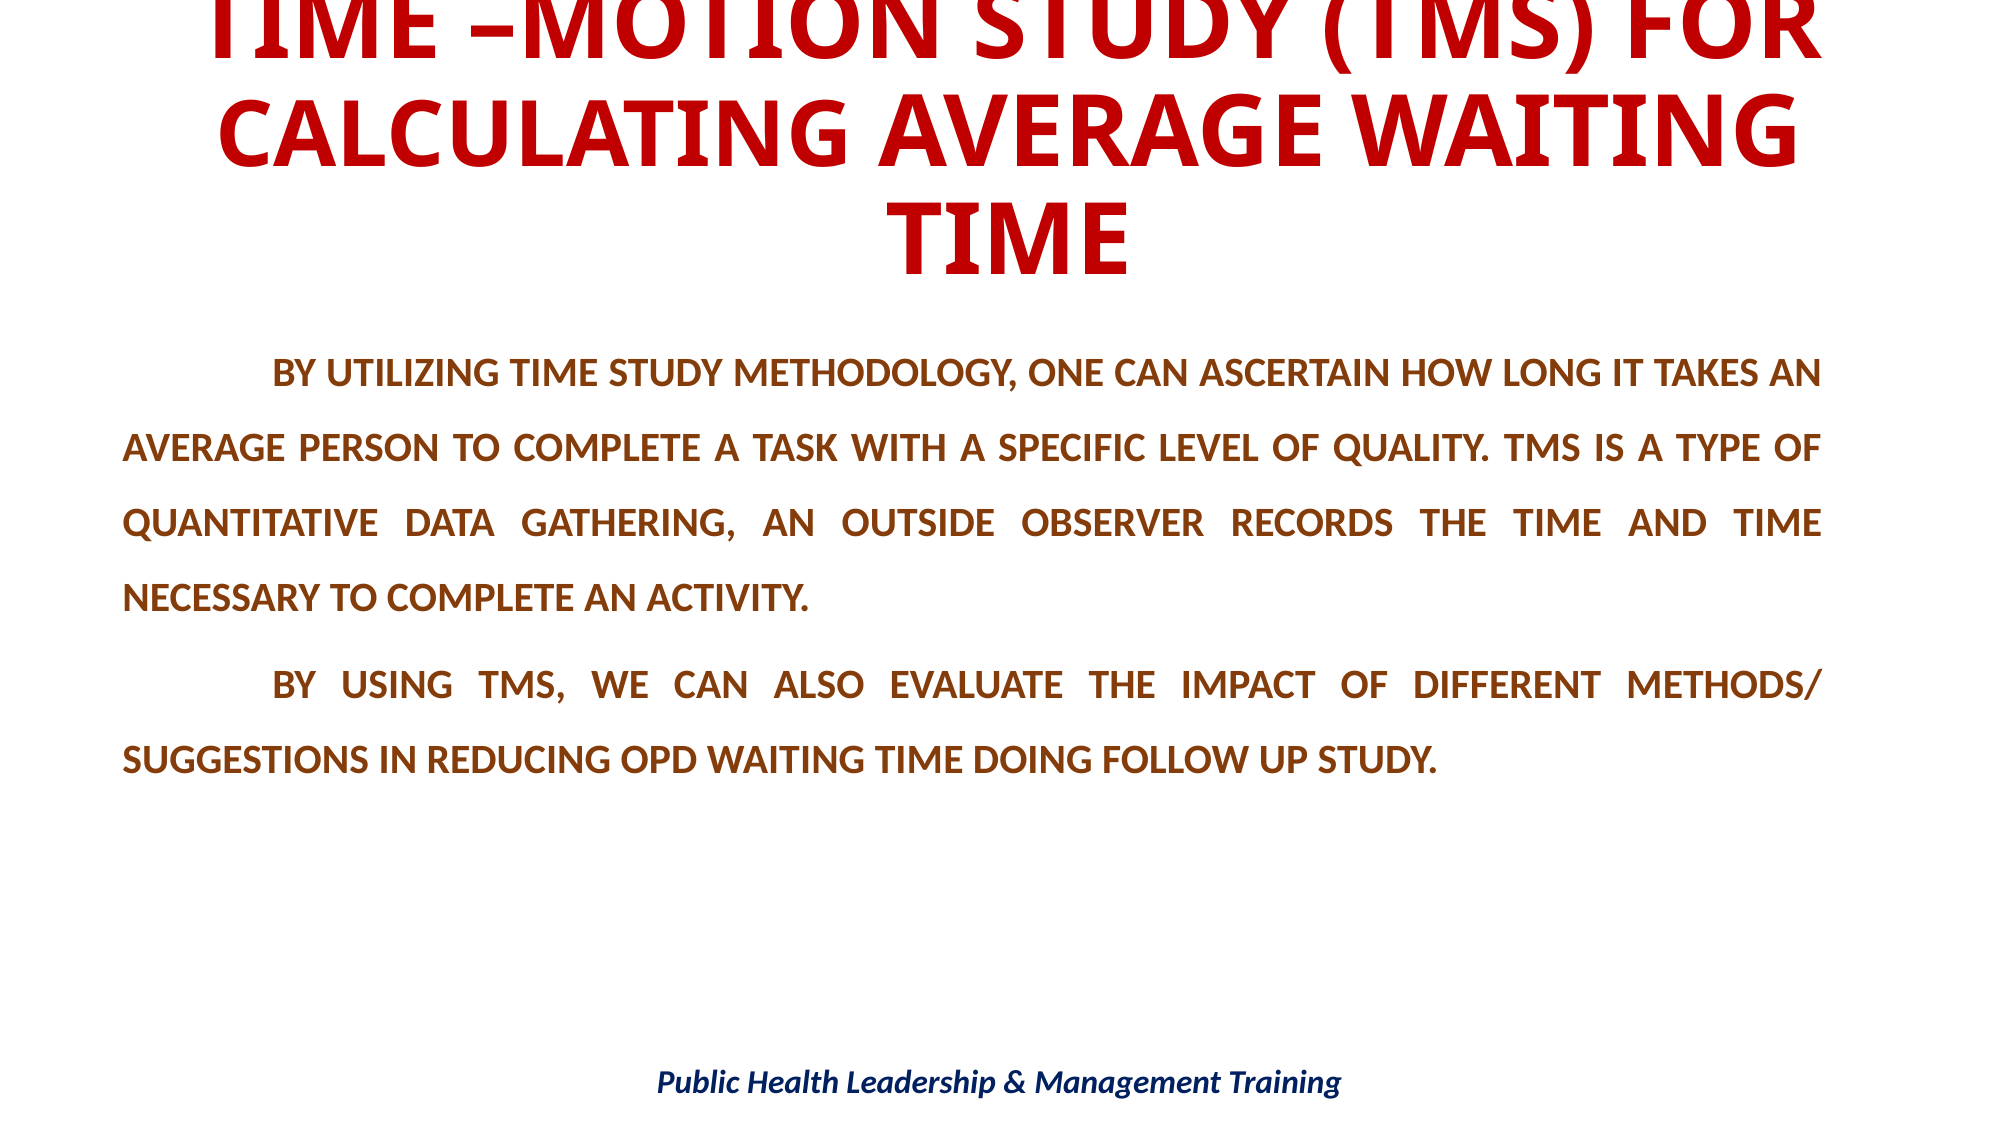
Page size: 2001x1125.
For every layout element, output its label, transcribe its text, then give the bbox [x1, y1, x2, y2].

text_box Public Health Leadership & Management Training [137, 1052, 1863, 1108]
text_box BY UTILIZING TIME STUDY METHODOLOGY, ONE CAN ASCERTAIN HOW LONG IT TAKES AN AVERAGE PERSON TO COMPLETE A TASK WITH A SPECIFIC LEVEL OF QUALITY. TMS IS A TYPE OF QUANTITATIVE DATA GATHERING, AN OUTSIDE OBSERVER RECORDS THE TIME AND TIME NECESSARY TO COMPLETE AN ACTIVITY. BY USING TMS, WE CAN ALSO EVALUATE THE IMPACT OF DIFFERENT METHODS/ SUGGESTIONS IN REDUCING OPD WAITING TIME DOING FOLLOW UP STUDY. [107, 312, 1838, 790]
title TIME –MOTION STUDY (TMS) FOR CALCULATING AVERAGE WAITING TIME [76, 32, 1943, 236]
